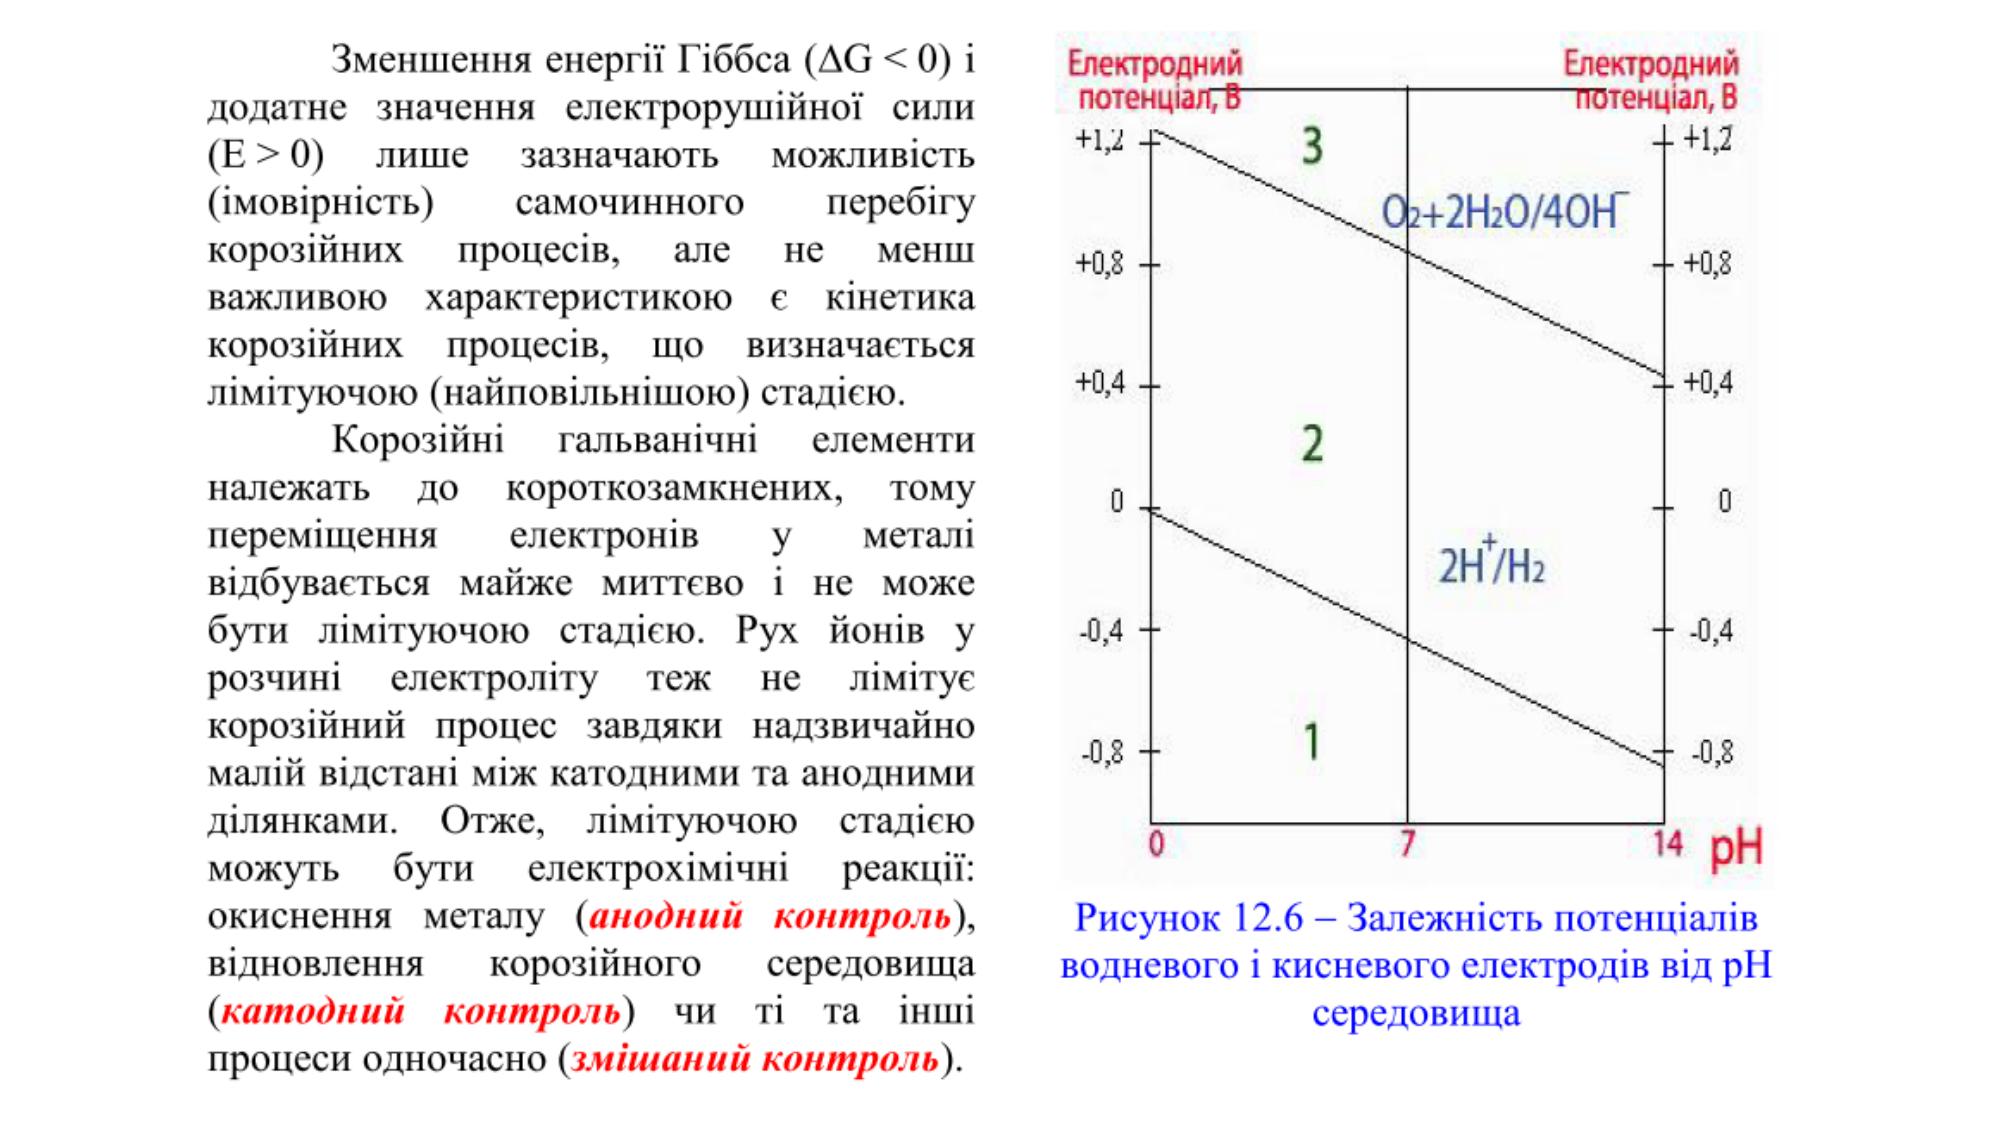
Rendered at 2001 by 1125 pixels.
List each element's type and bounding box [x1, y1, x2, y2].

picture [168, 16, 1831, 1109]
